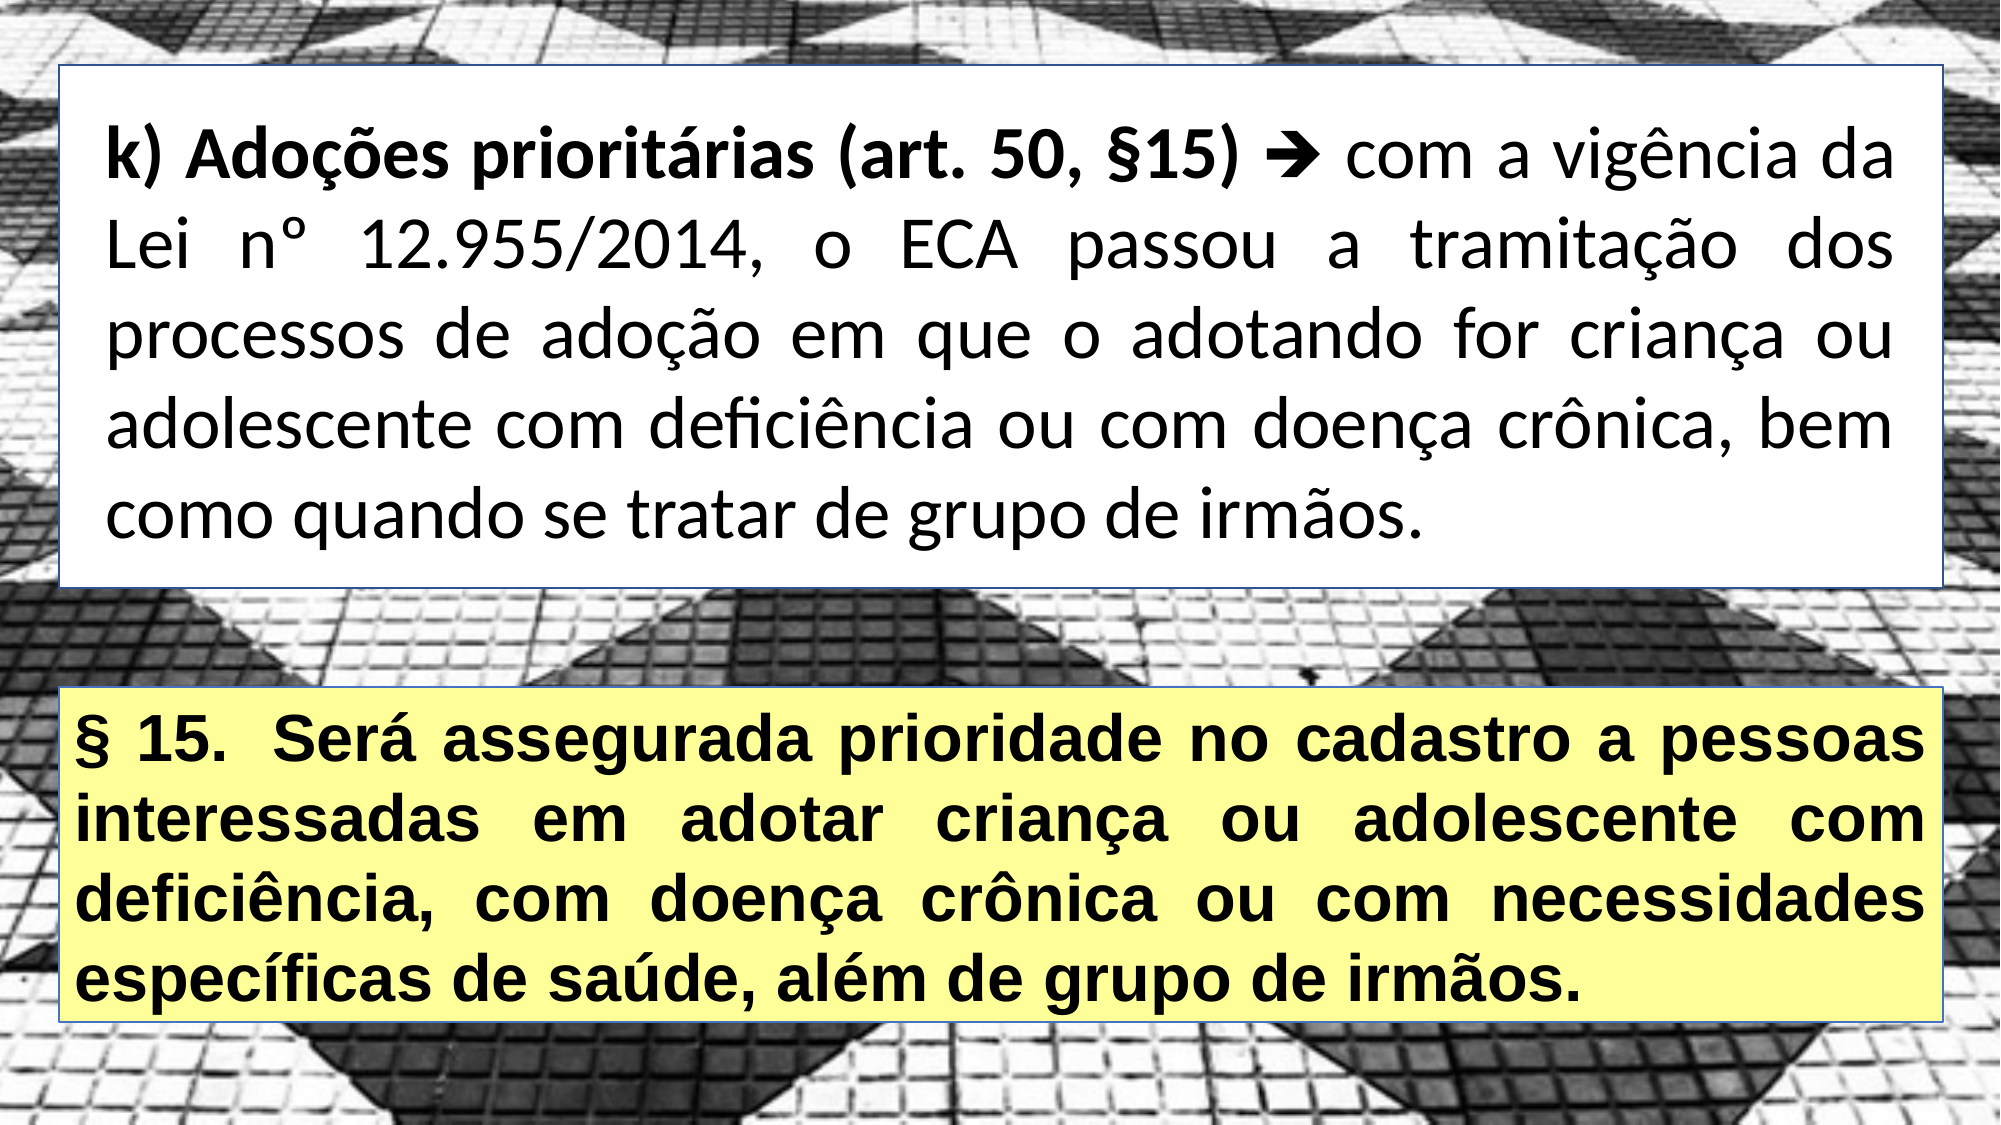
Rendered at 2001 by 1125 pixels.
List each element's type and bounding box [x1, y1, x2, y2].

text_box [0, 0, 2000, 1125]
